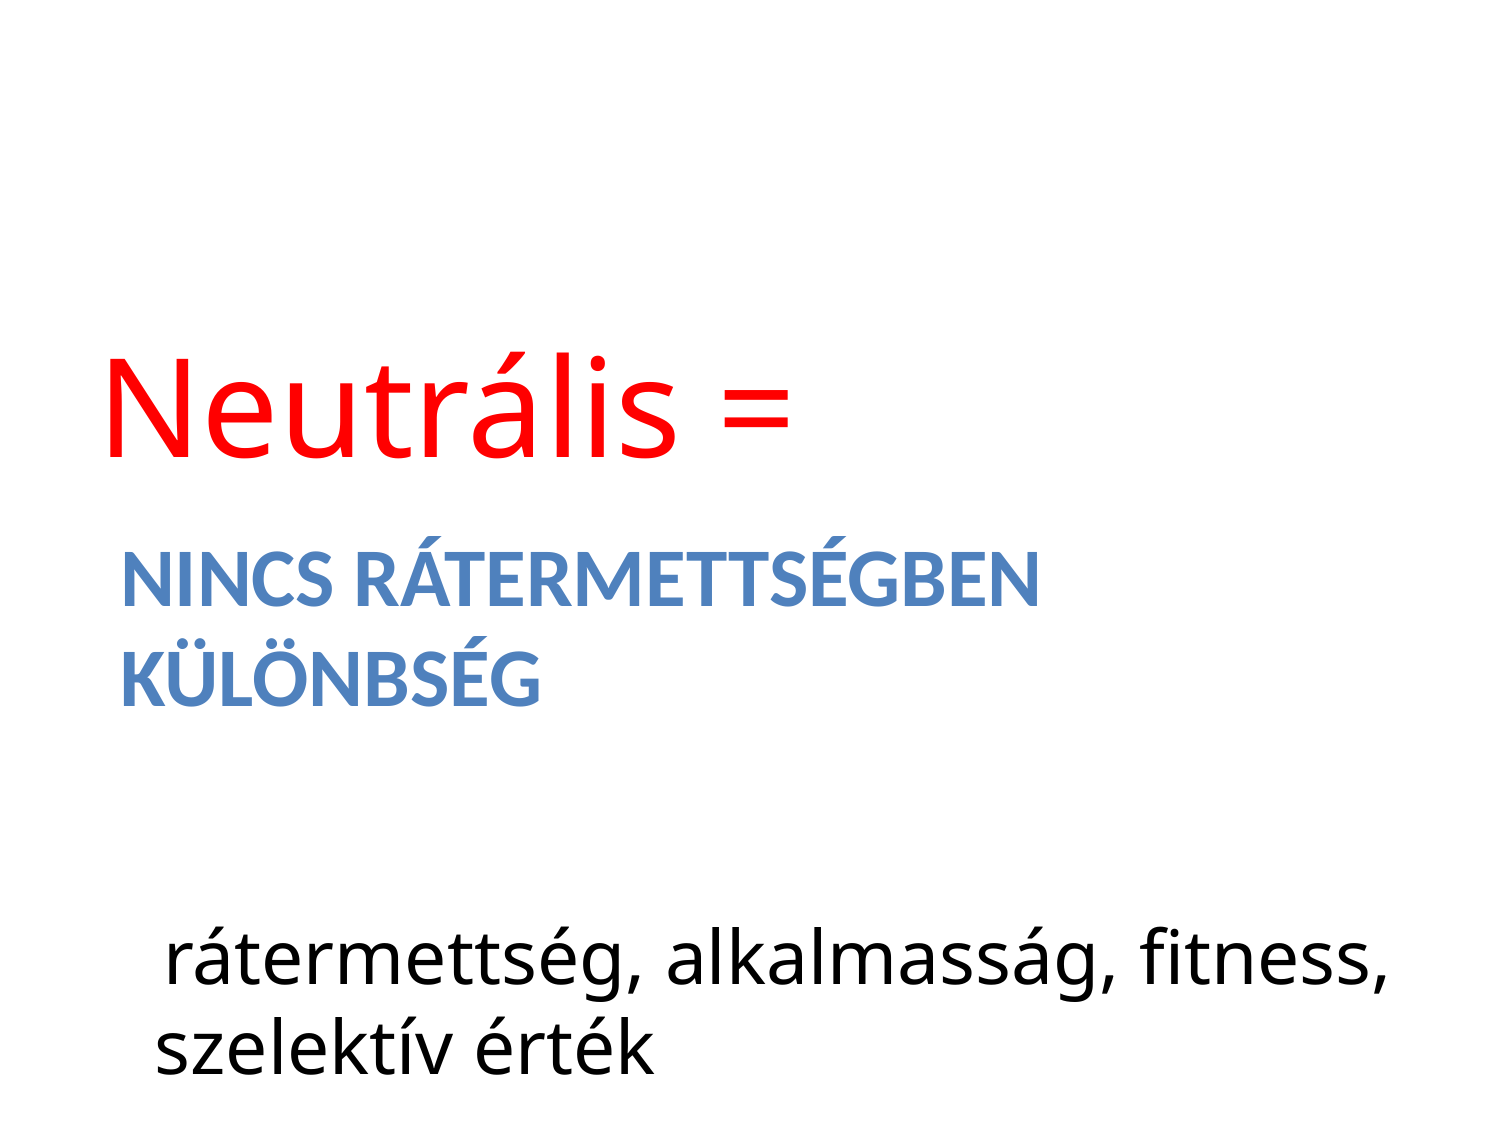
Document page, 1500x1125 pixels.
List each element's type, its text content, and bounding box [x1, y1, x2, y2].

text_box rátermettség, alkalmasság, fitness, szelektív érték [139, 902, 1428, 1098]
title Nincs rátermettségben különbség [105, 515, 1381, 740]
list Neutrális = [82, 246, 1357, 493]
